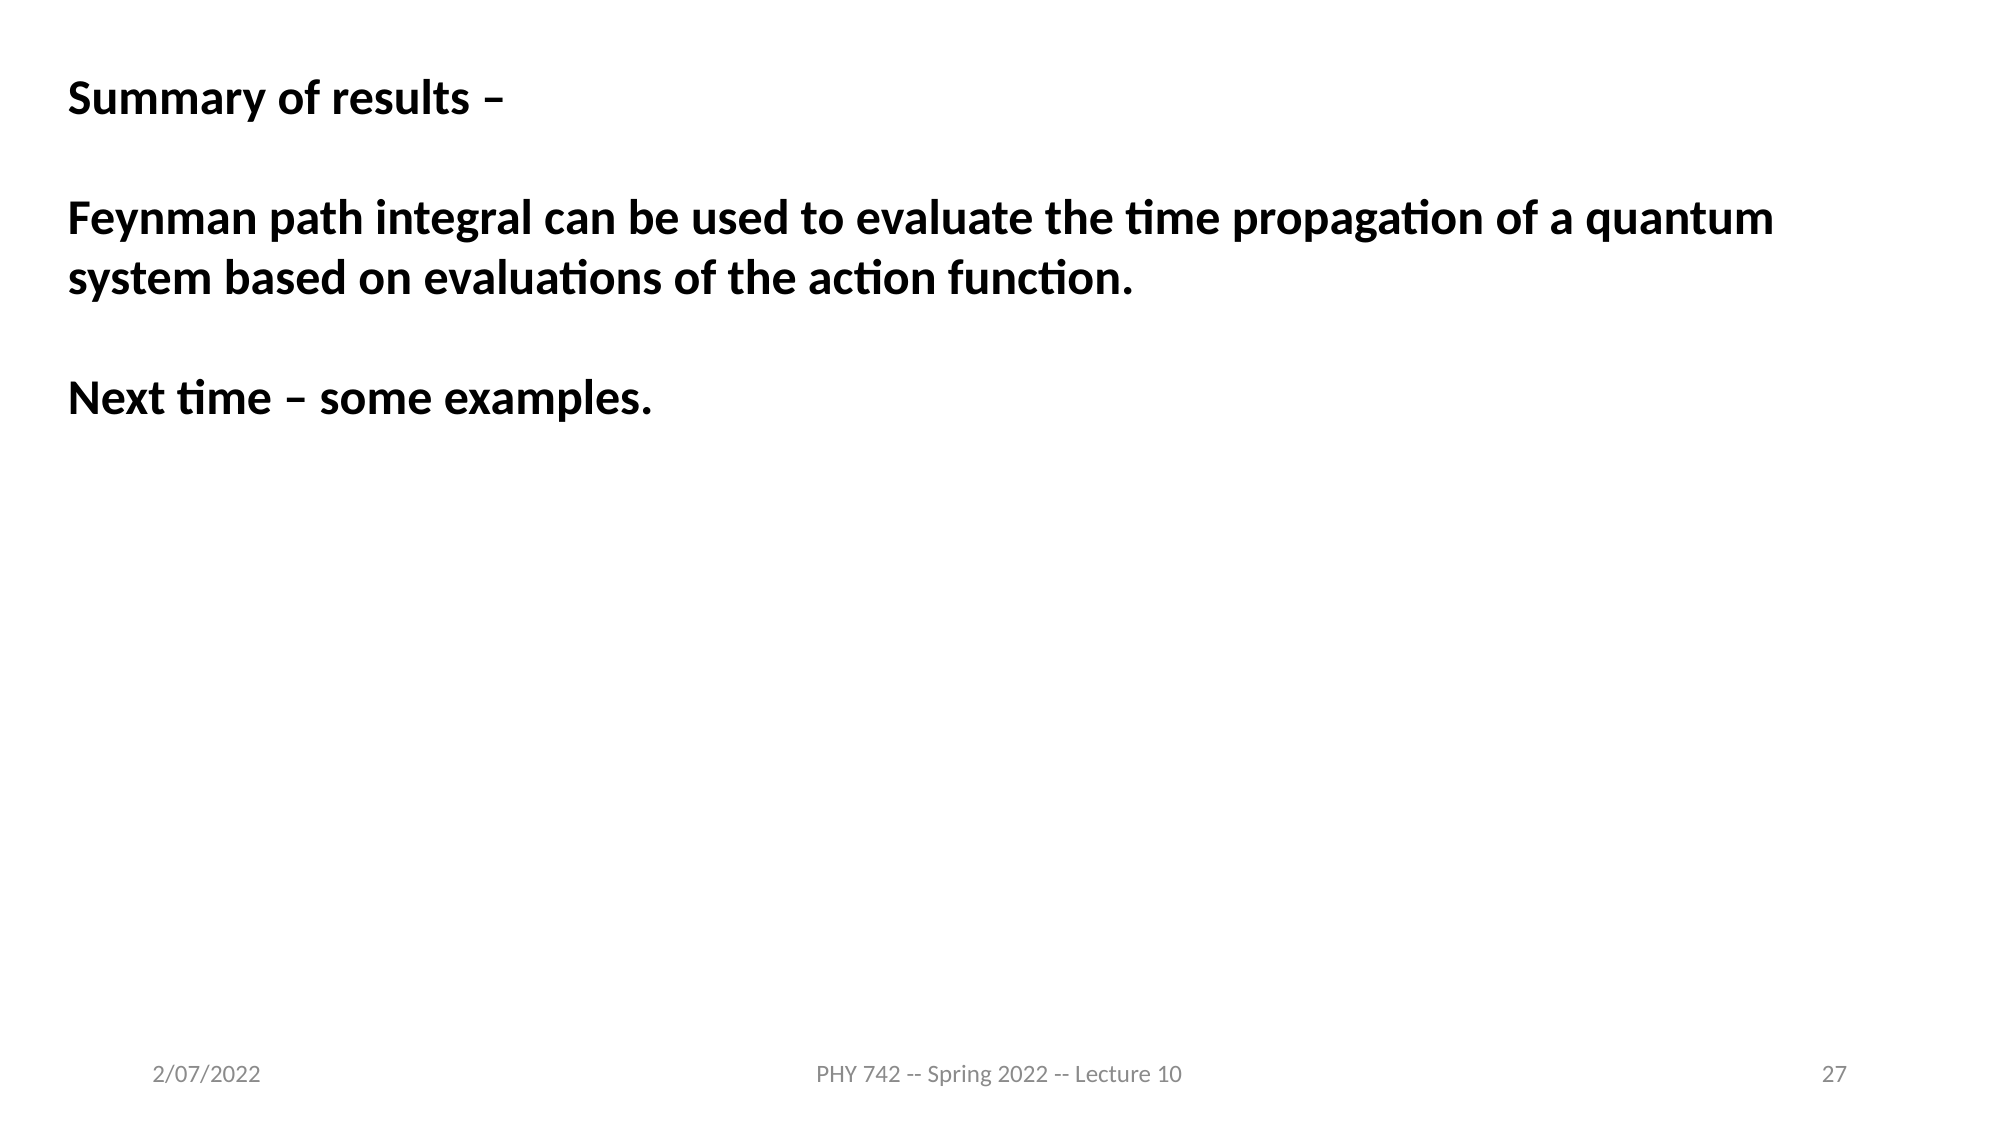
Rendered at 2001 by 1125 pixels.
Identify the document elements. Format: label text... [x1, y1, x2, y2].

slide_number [137, 1042, 588, 1103]
slide_number 27 [1412, 1042, 1863, 1103]
footer PHY 742 -- Spring 2022 -- Lecture 10 [662, 1042, 1338, 1103]
text_box Summary of results – Feynman path integral can be used to evaluate the time propagation of a quantum system based on evaluations of the action function. Next time – some examples. [53, 56, 1863, 432]
